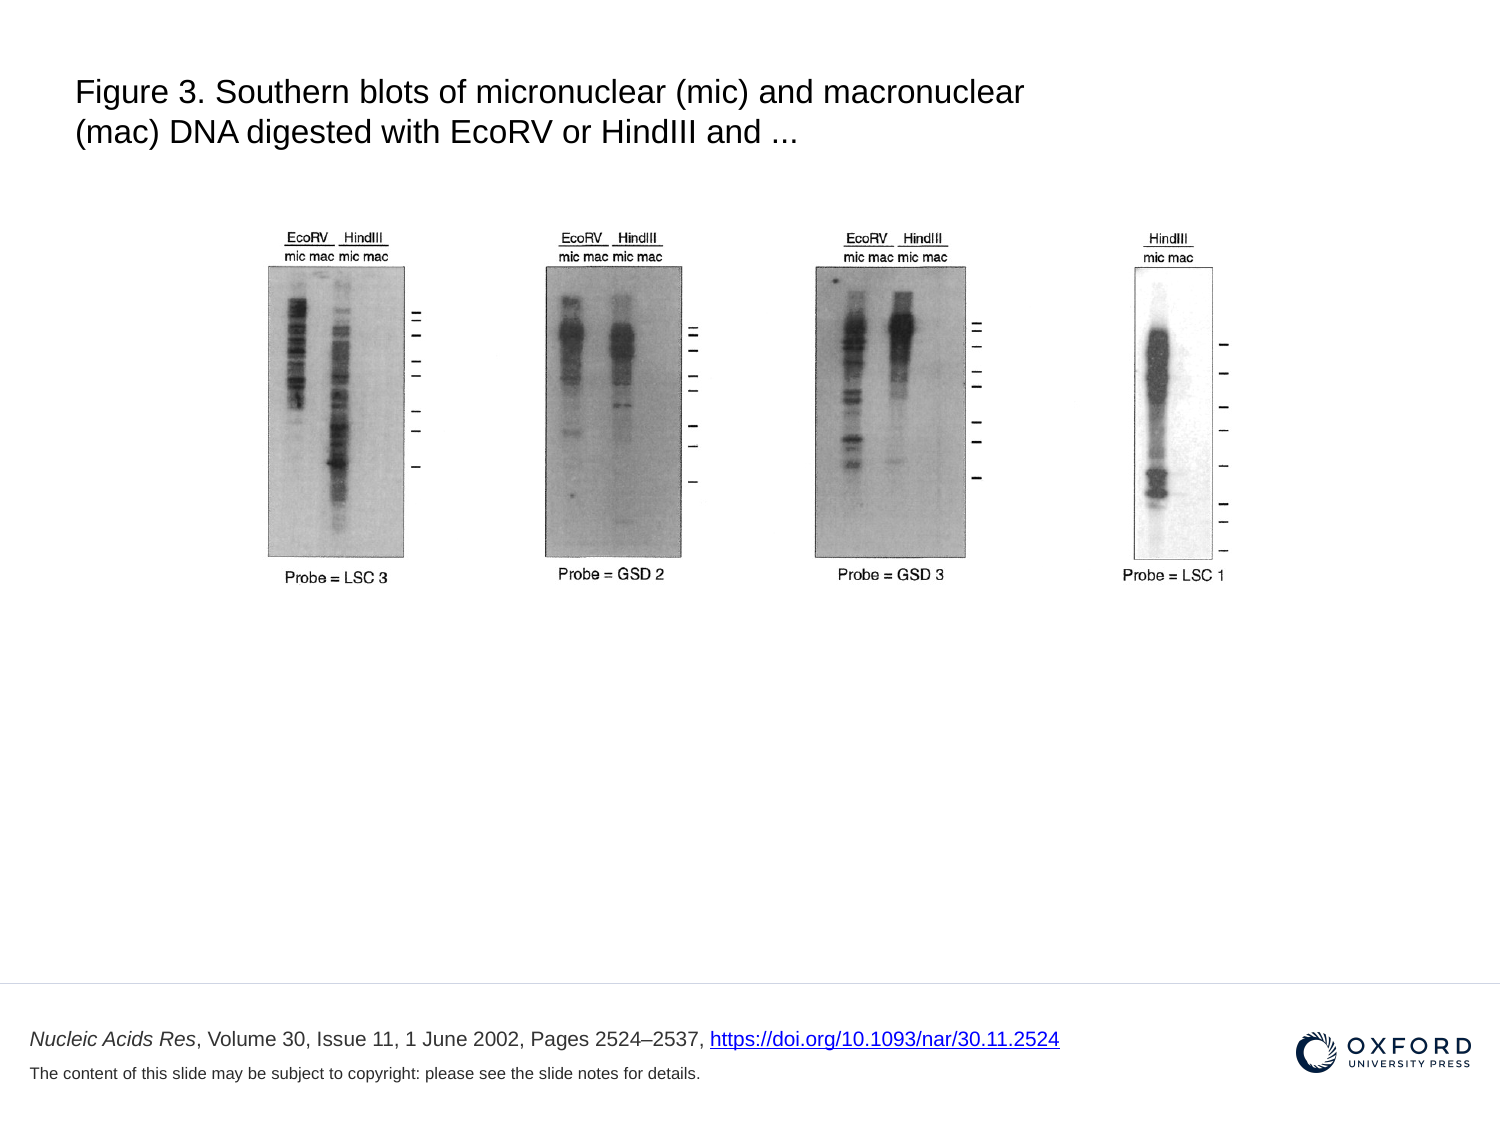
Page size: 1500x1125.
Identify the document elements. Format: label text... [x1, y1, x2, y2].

title Figure 3. Southern blots of micronuclear (mic) and macronuclear (mac) DNA digested with EcoRV or HindIII and ... [75, 69, 1078, 171]
picture [1296, 1032, 1471, 1073]
picture [262, 224, 1238, 590]
footer Nucleic Acids Res, Volume 30, Issue 11, 1 June 2002, Pages 2524–2537, https://doi.org/10.1093/nar/30.11.2524 The content of this slide may be subject to copyright: please see the slide notes for details. [0, 983, 1260, 1125]
